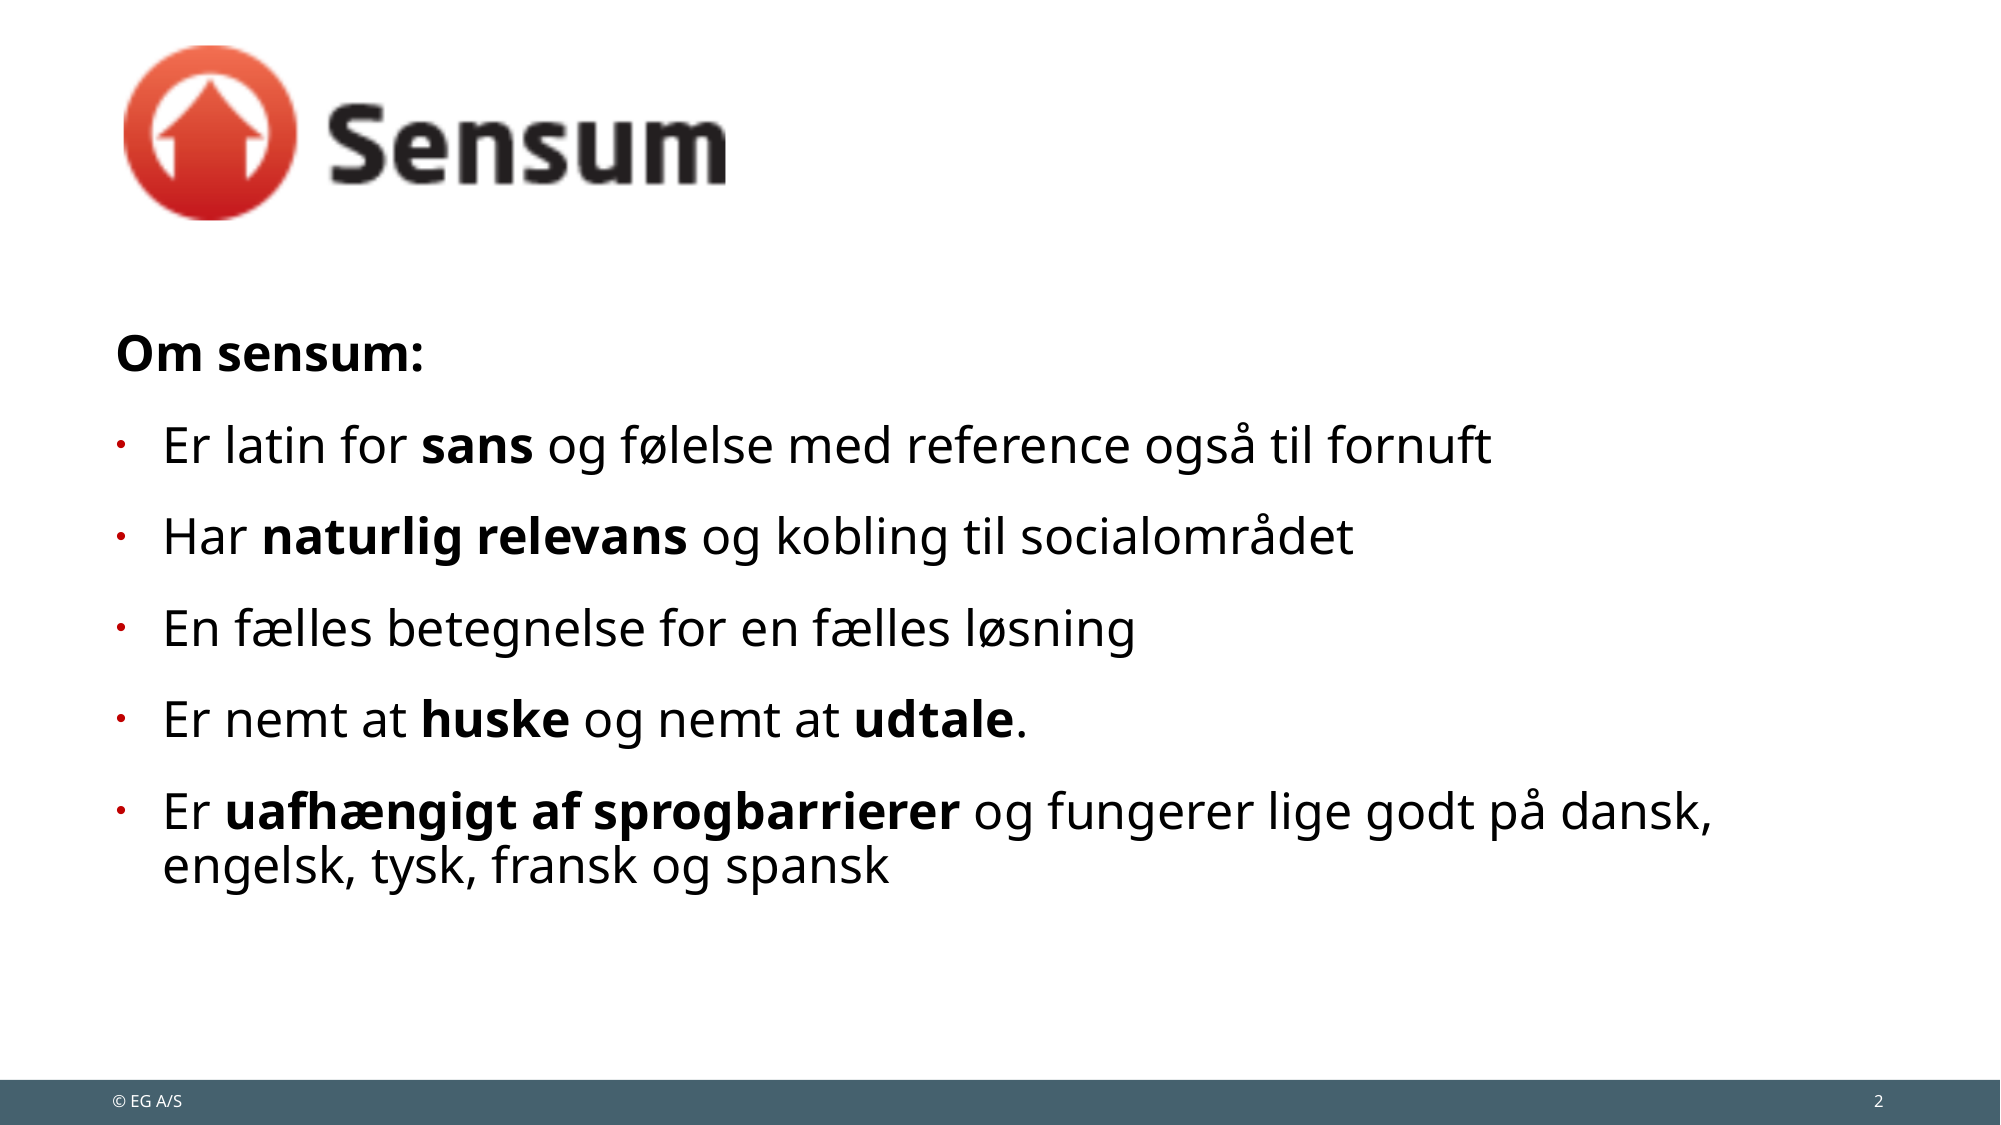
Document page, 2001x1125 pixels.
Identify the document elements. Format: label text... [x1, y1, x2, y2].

list Om sensum: Er latin for sans og følelse med reference også til fornuft Har naturlig relevans og kobling til socialområdet En fælles betegnelse for en fælles løsning Er nemt at huske og nemt at udtale. Er uafhængigt af sprogbarrierer og fungerer lige godt på dansk, engelsk, tysk, fransk og spansk [110, 322, 1895, 1103]
picture [109, 30, 746, 238]
slide_number 2 [1756, 1103, 1884, 1122]
footer © EG A/S [112, 1103, 1178, 1122]
